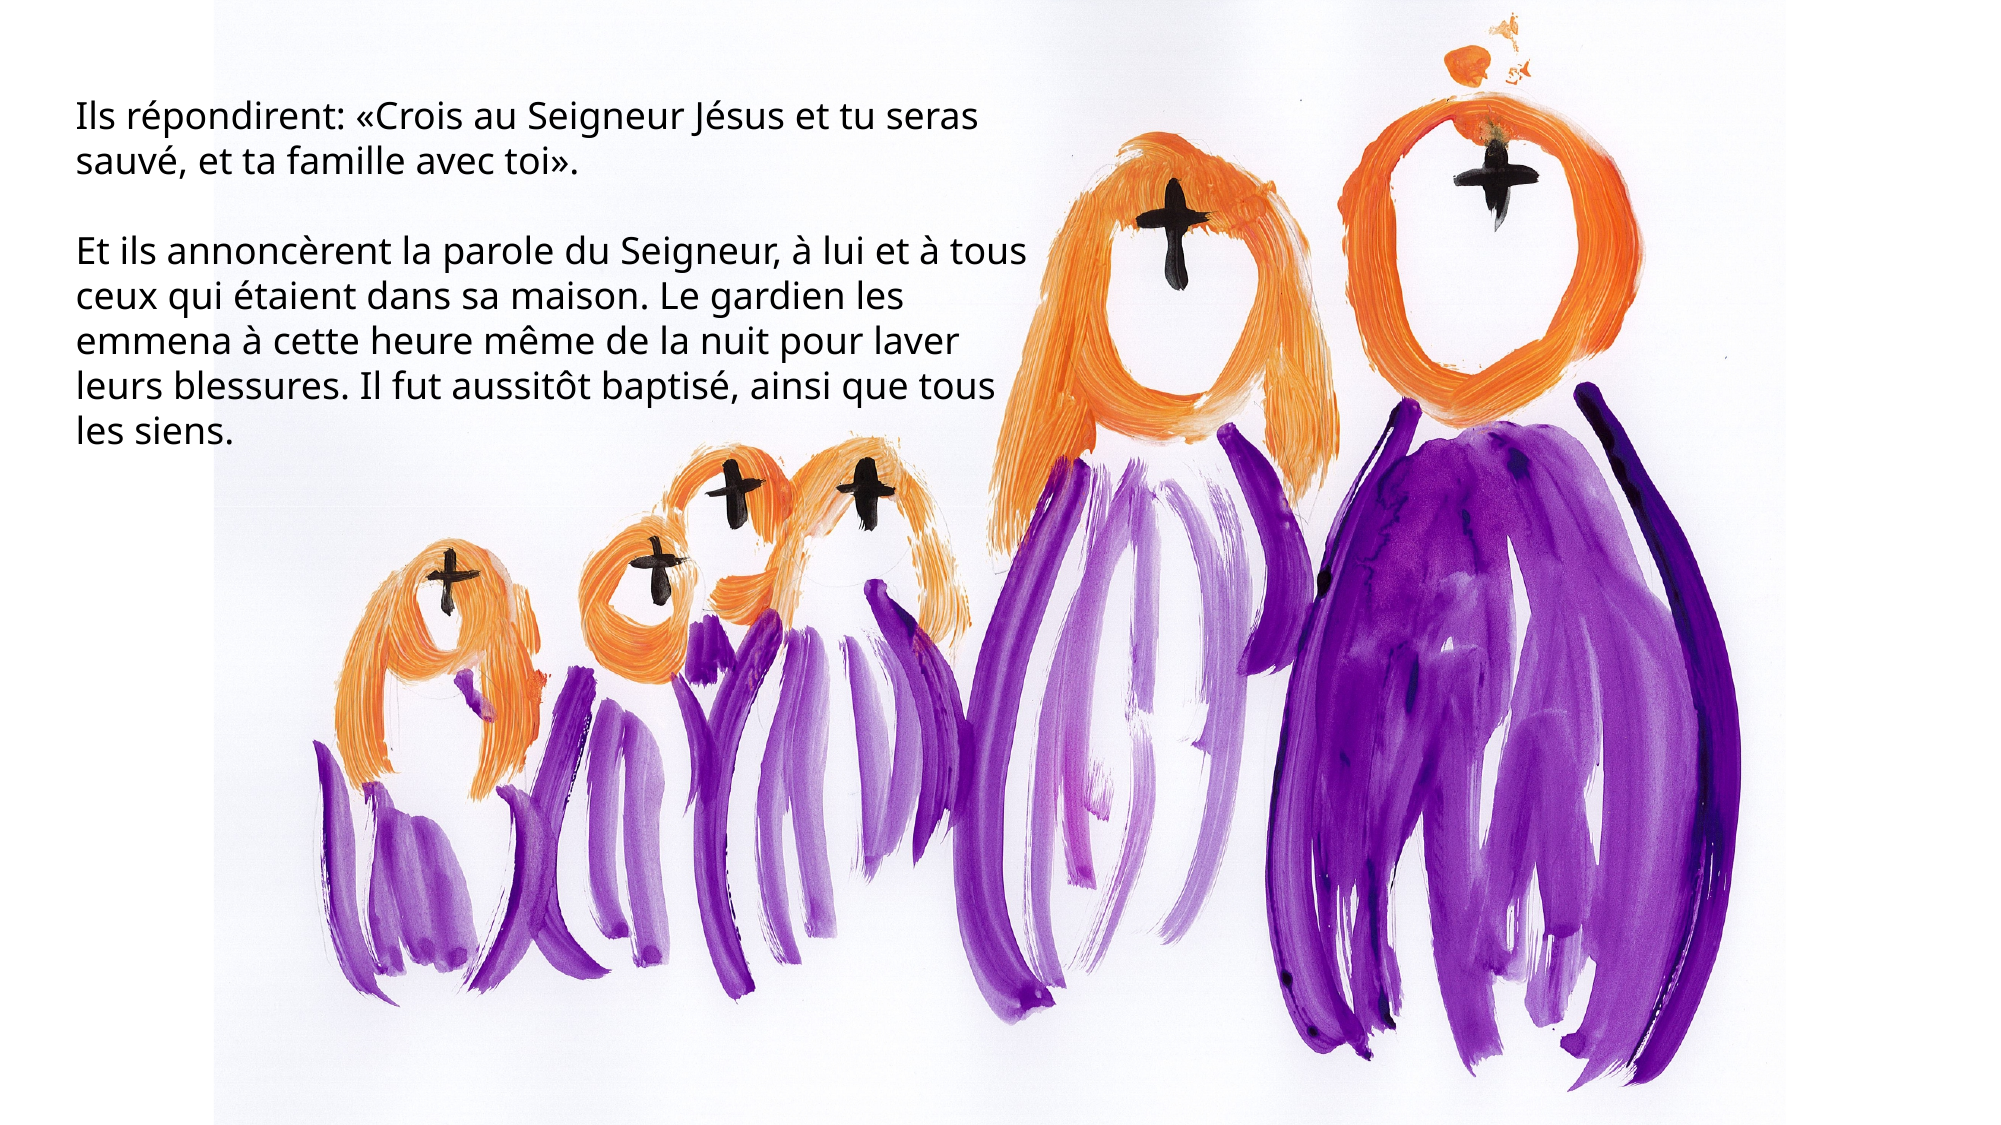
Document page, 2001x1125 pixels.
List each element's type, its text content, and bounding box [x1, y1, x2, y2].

text_box Ils répondirent: «Crois au Seigneur Jésus et tu seras sauvé, et ta famille avec toi». Et ils annoncèrent la parole du Seigneur, à lui et à tous ceux qui étaient dans sa maison. Le gardien les emmena à cette heure même de la nuit pour laver leurs blessures. Il fut aussitôt baptisé, ainsi que tous les siens. [60, 84, 213, 460]
picture [213, 0, 1786, 1125]
